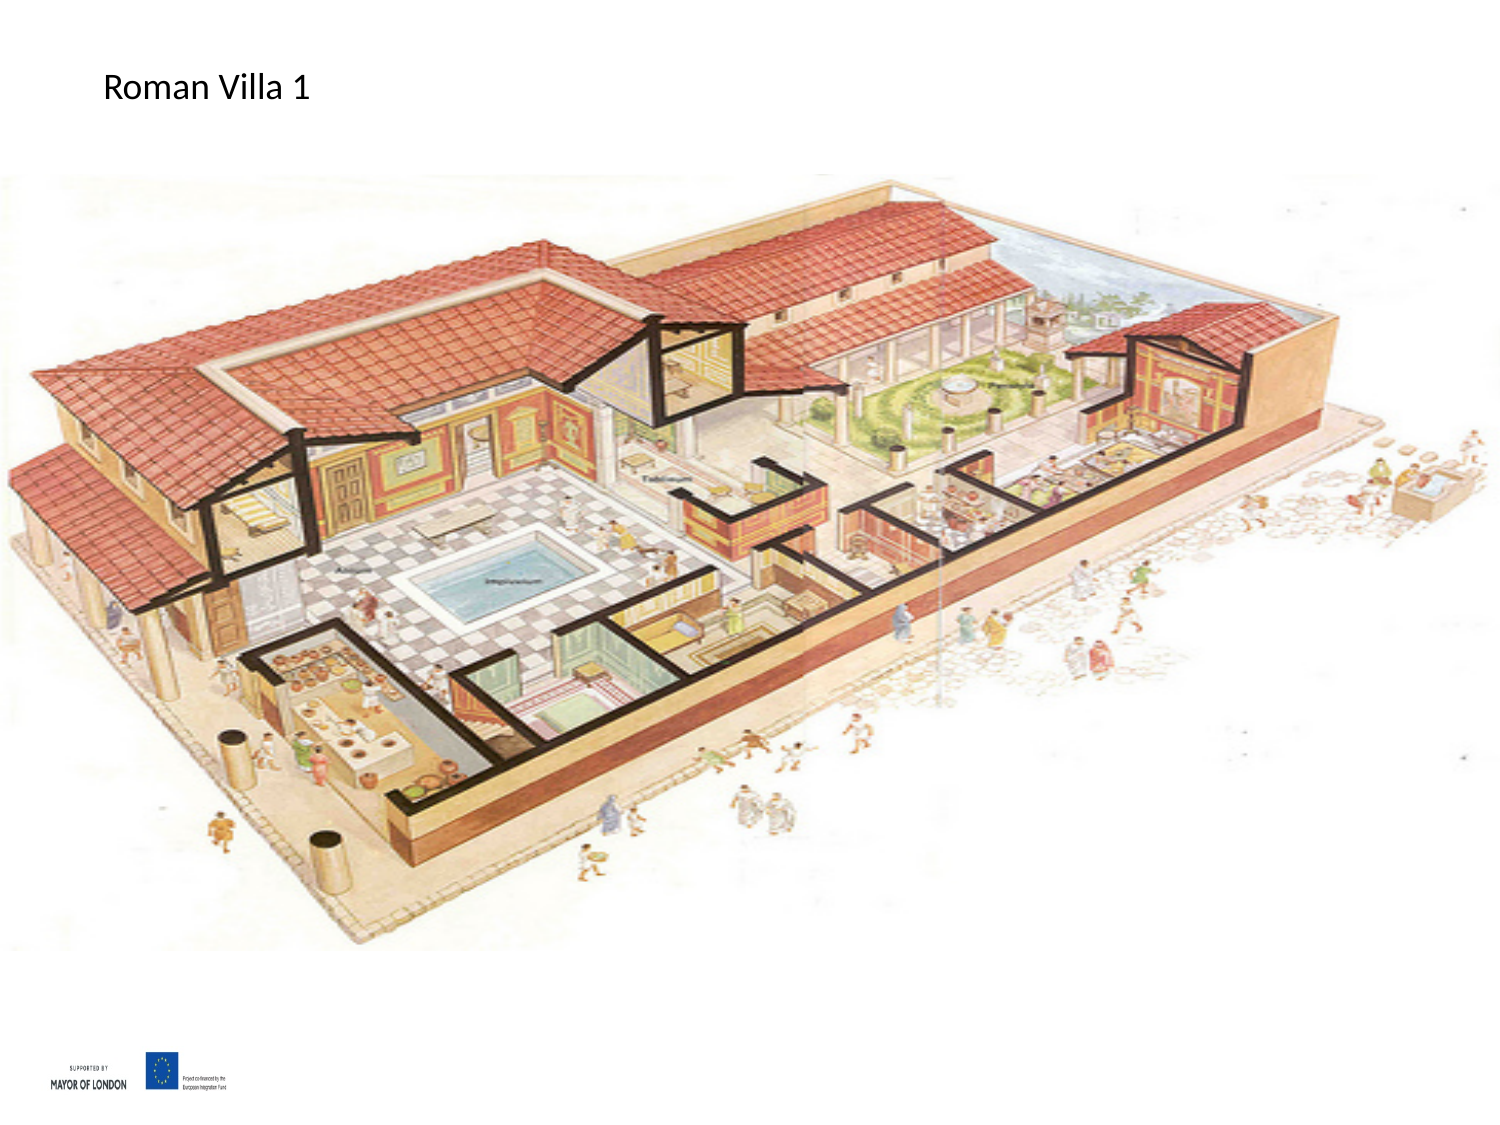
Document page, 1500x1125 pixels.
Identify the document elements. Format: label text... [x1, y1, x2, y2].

text_box Roman Villa 1 [88, 54, 561, 115]
picture [0, 173, 1500, 951]
picture [40, 1046, 234, 1095]
